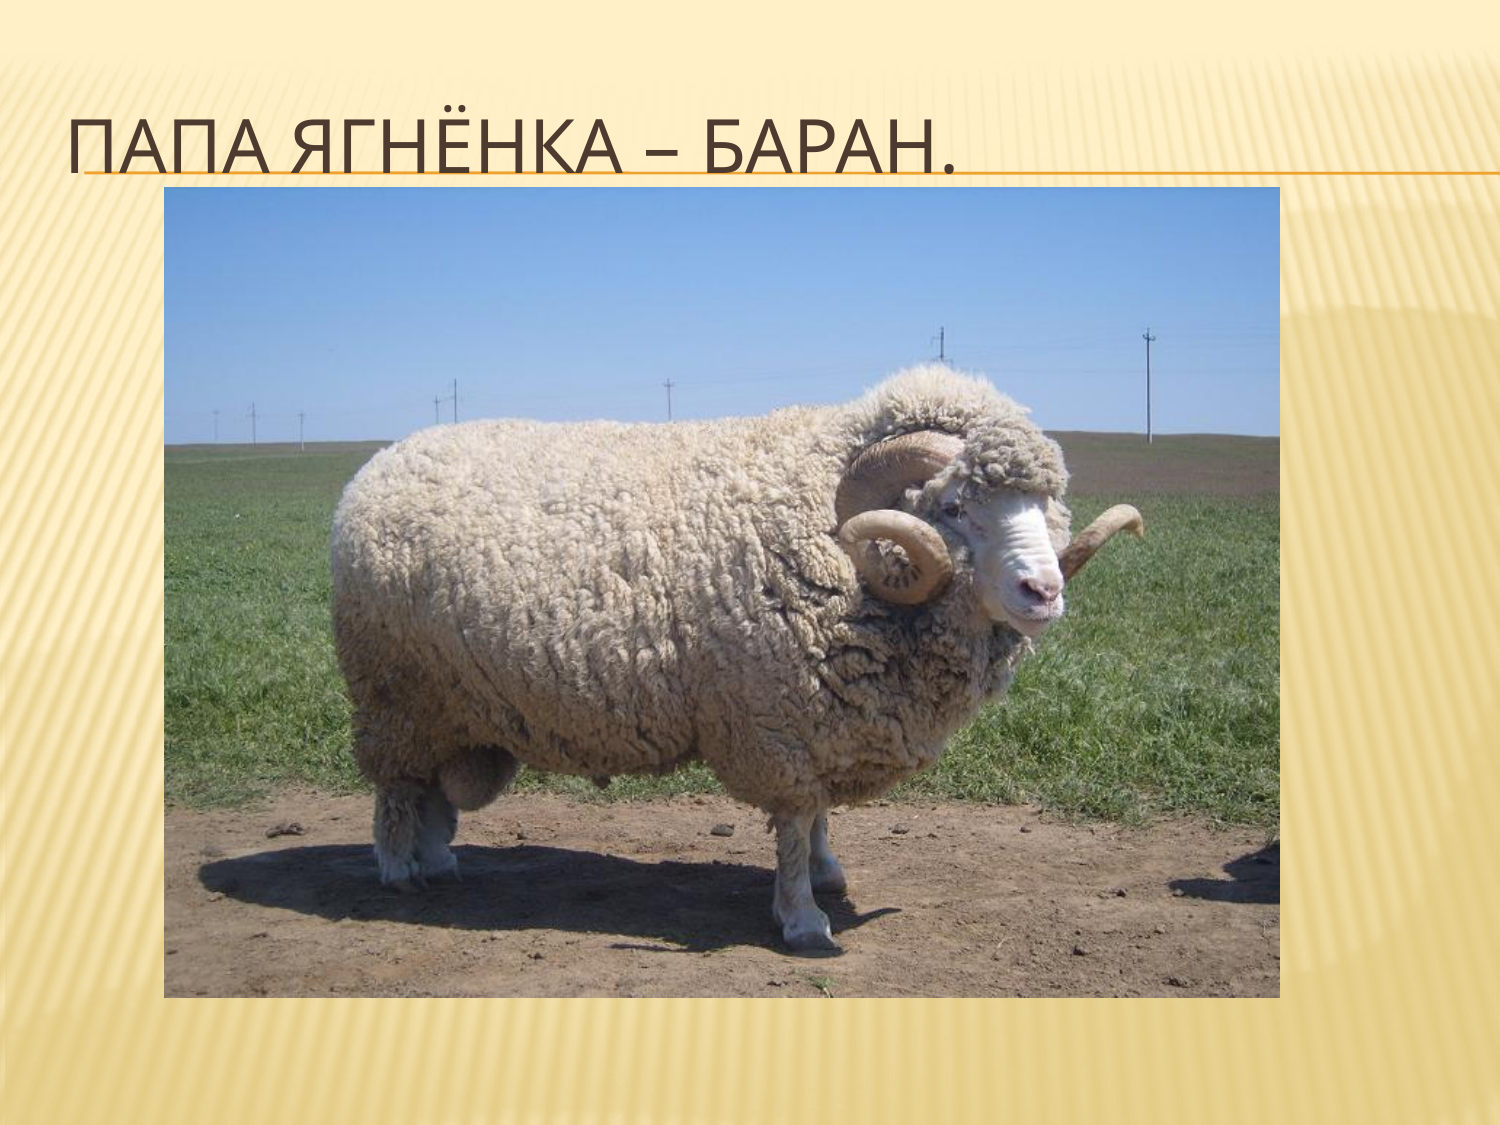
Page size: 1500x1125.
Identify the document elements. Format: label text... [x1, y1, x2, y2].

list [163, 187, 1280, 998]
title Папа ягнёнка – баран. [50, 75, 1475, 213]
